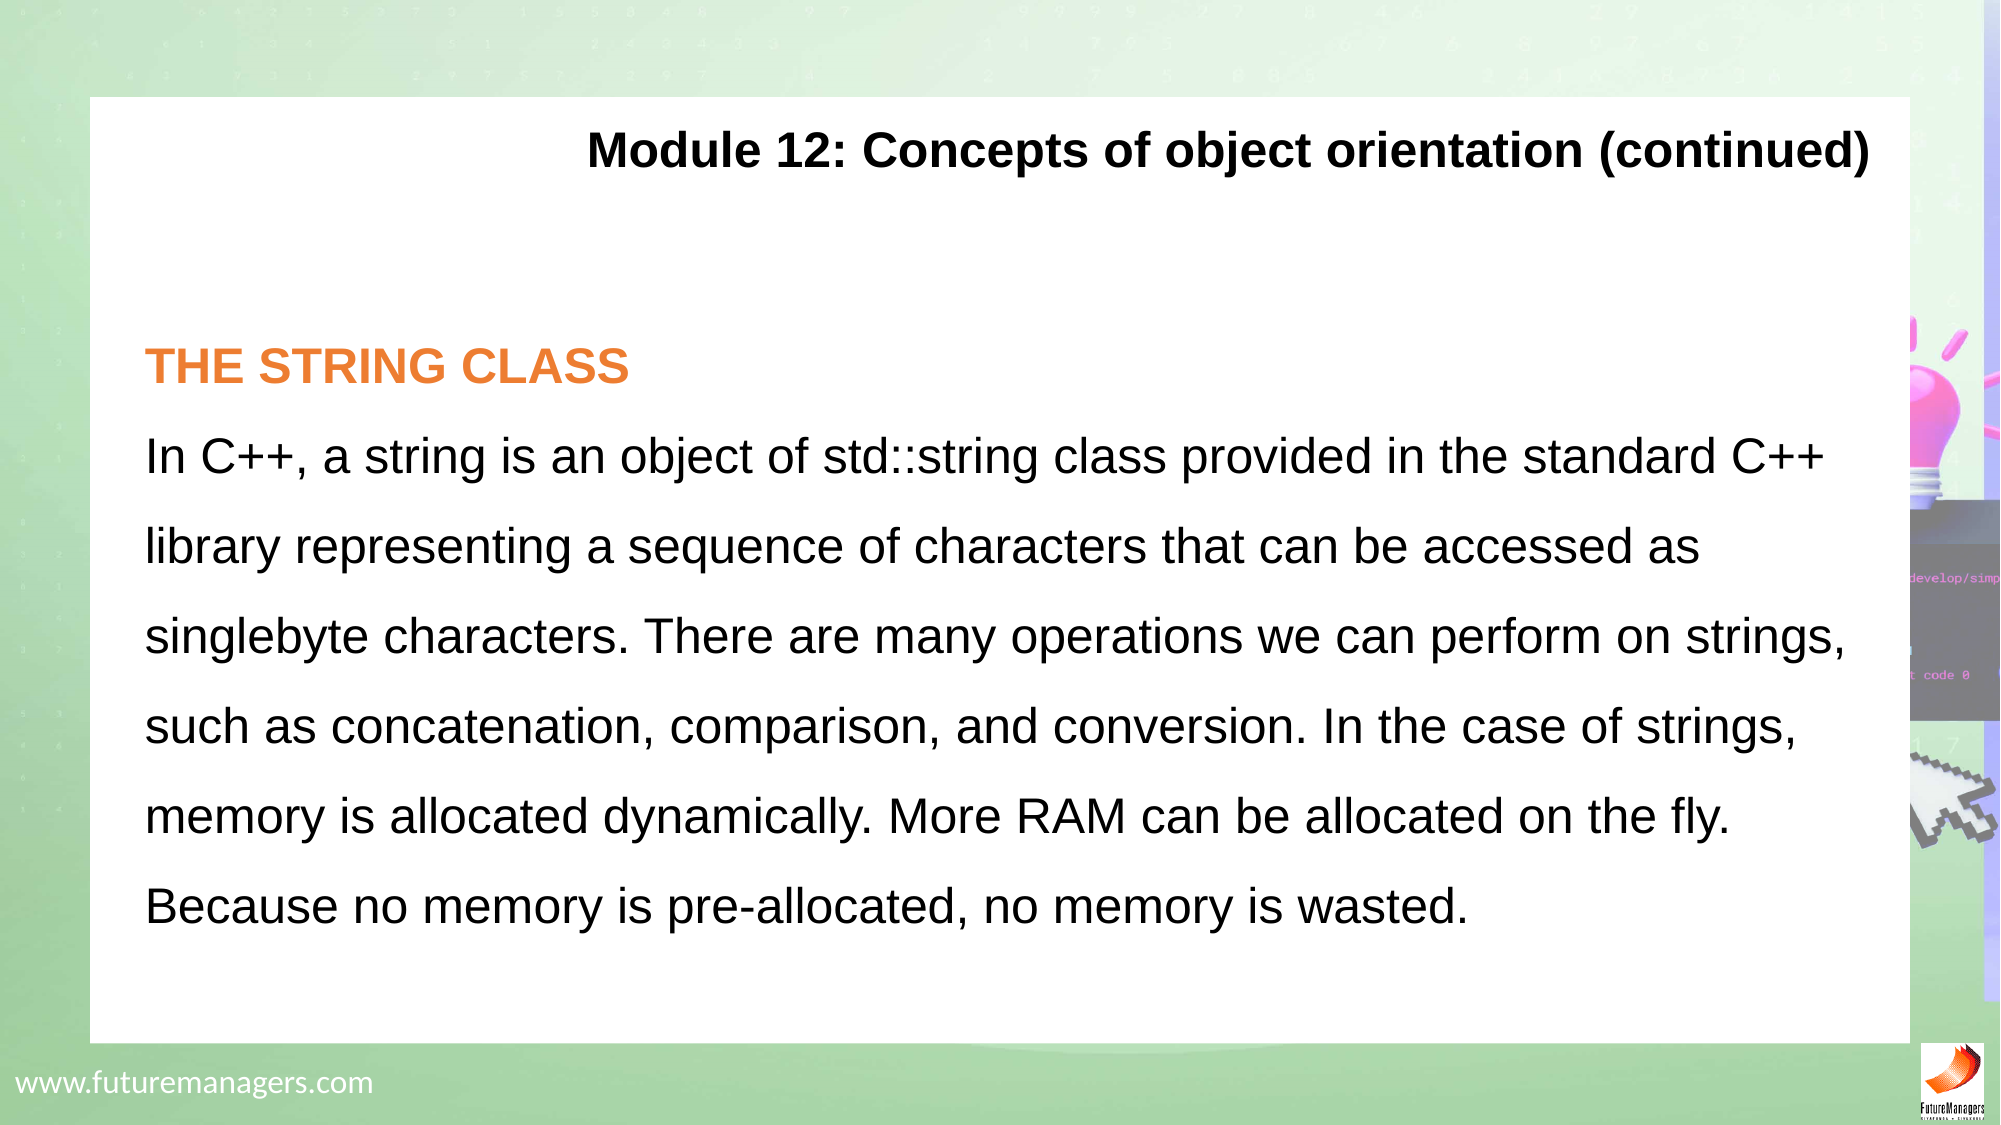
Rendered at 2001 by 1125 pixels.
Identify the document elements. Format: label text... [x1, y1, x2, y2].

text_box THE STRING CLASS In C++, a string is an object of std::string class provided in the standard C++ library representing a sequence of characters that can be accessed as singlebyte characters. There are many operations we can perform on strings, such as concatenation, comparison, and conversion. In the case of strings, memory is allocated dynamically. More RAM can be allocated on the fly. Because no memory is pre-allocated, no memory is wasted. [130, 295, 1869, 941]
picture [1921, 1043, 1984, 1120]
text_box www.futuremanagers.com [0, 1052, 1447, 1108]
text_box Module 12: Concepts of object orientation (continued) [109, 109, 1886, 185]
text_box [89, 96, 1911, 1044]
